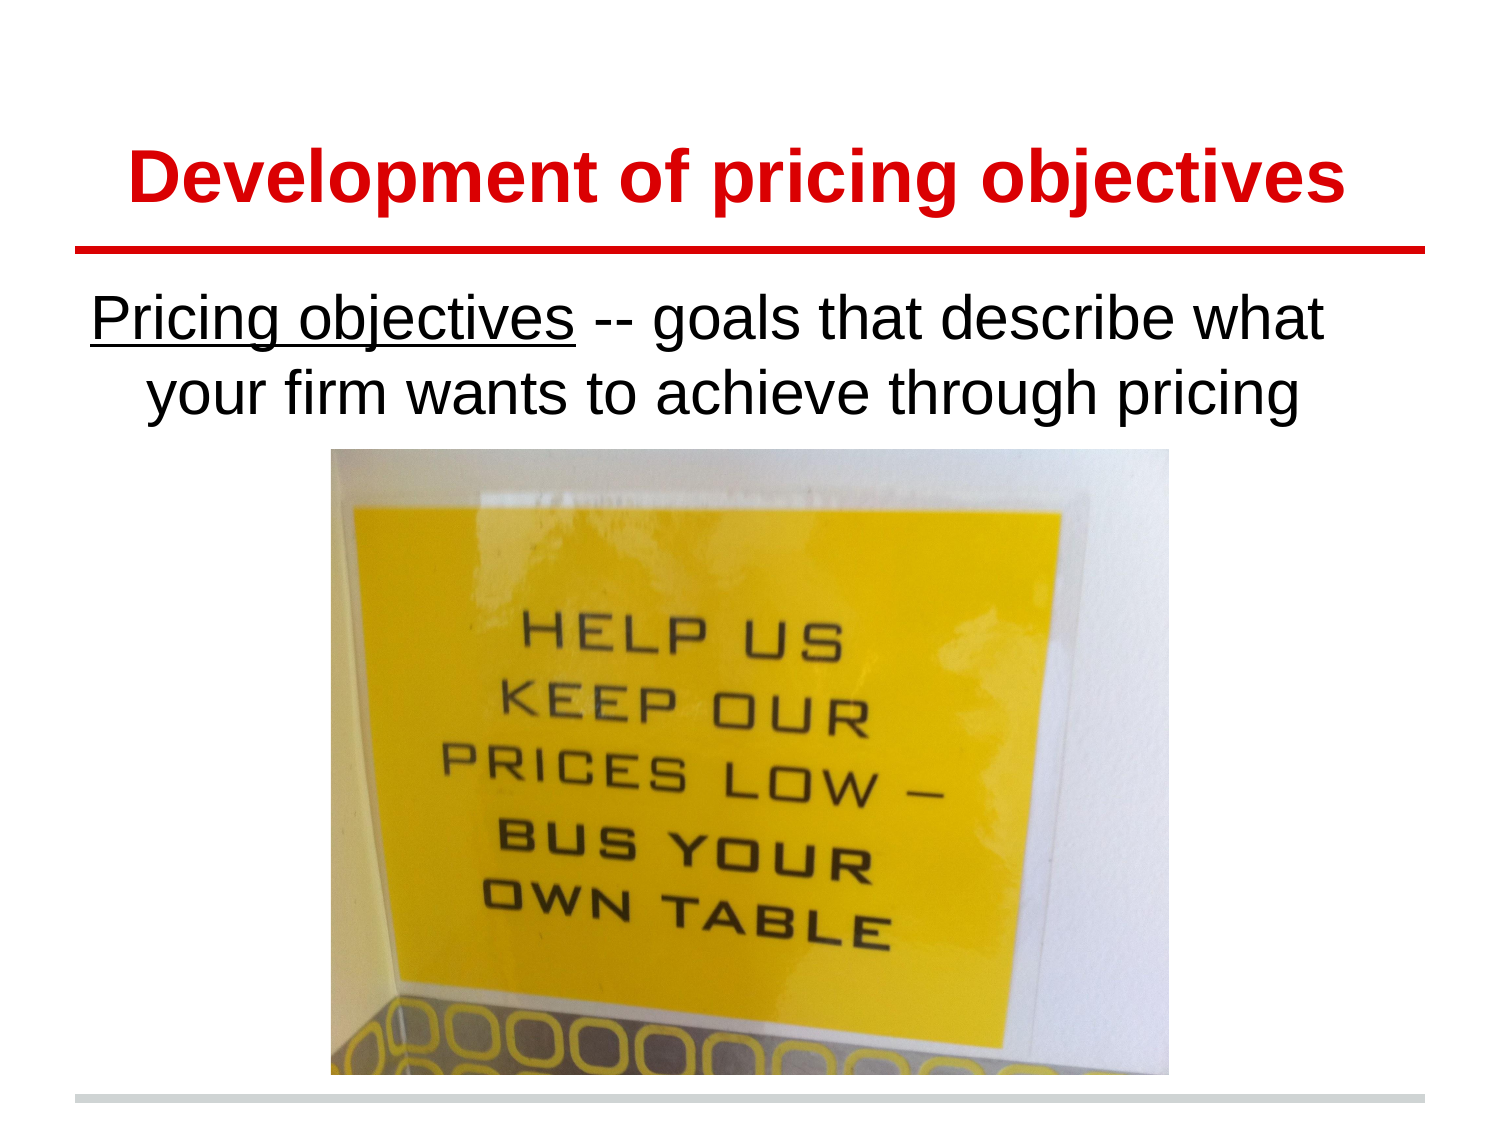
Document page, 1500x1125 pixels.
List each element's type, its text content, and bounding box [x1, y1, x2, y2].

title Development of pricing objectives [75, 45, 1425, 233]
text_box [330, 449, 1169, 1075]
list Pricing objectives -- goals that describe what your firm wants to achieve through pricing [75, 262, 1425, 450]
